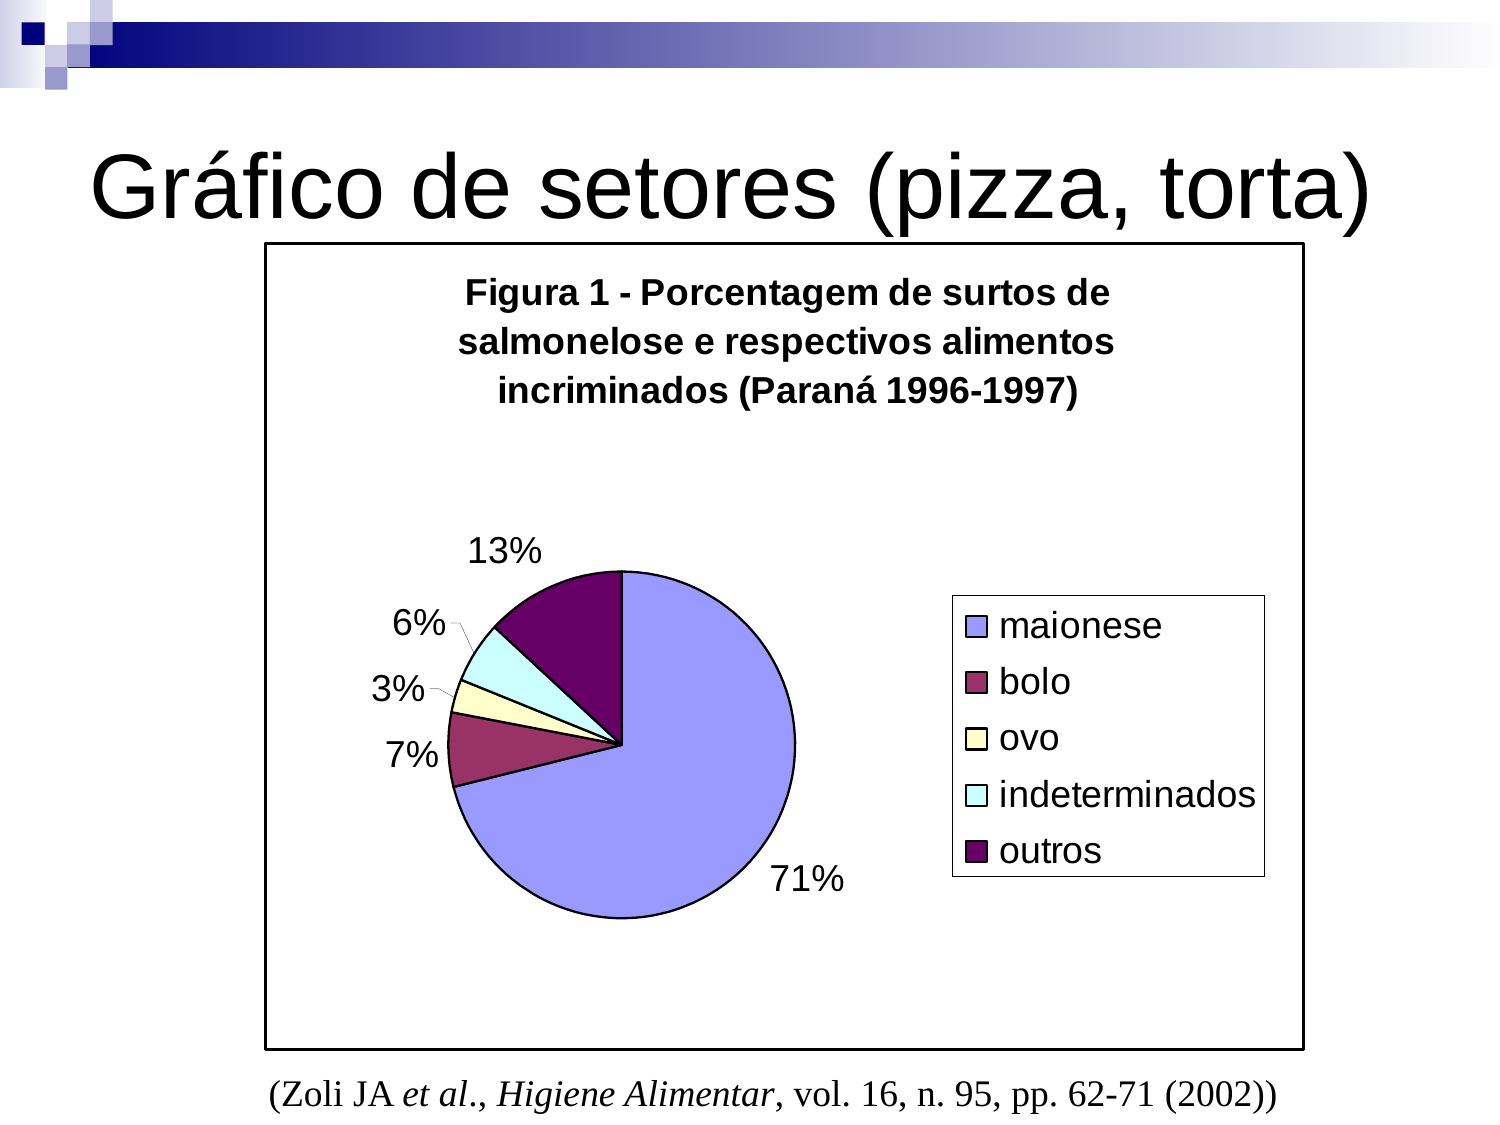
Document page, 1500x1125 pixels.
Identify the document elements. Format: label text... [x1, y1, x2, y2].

title Gráfico de setores (pizza, torta) [74, 74, 1426, 301]
text_box (Zoli JA et al., Higiene Alimentar, vol. 16, n. 95, pp. 62-71 (2002)) [253, 1069, 1317, 1123]
picture [253, 231, 1318, 1062]
